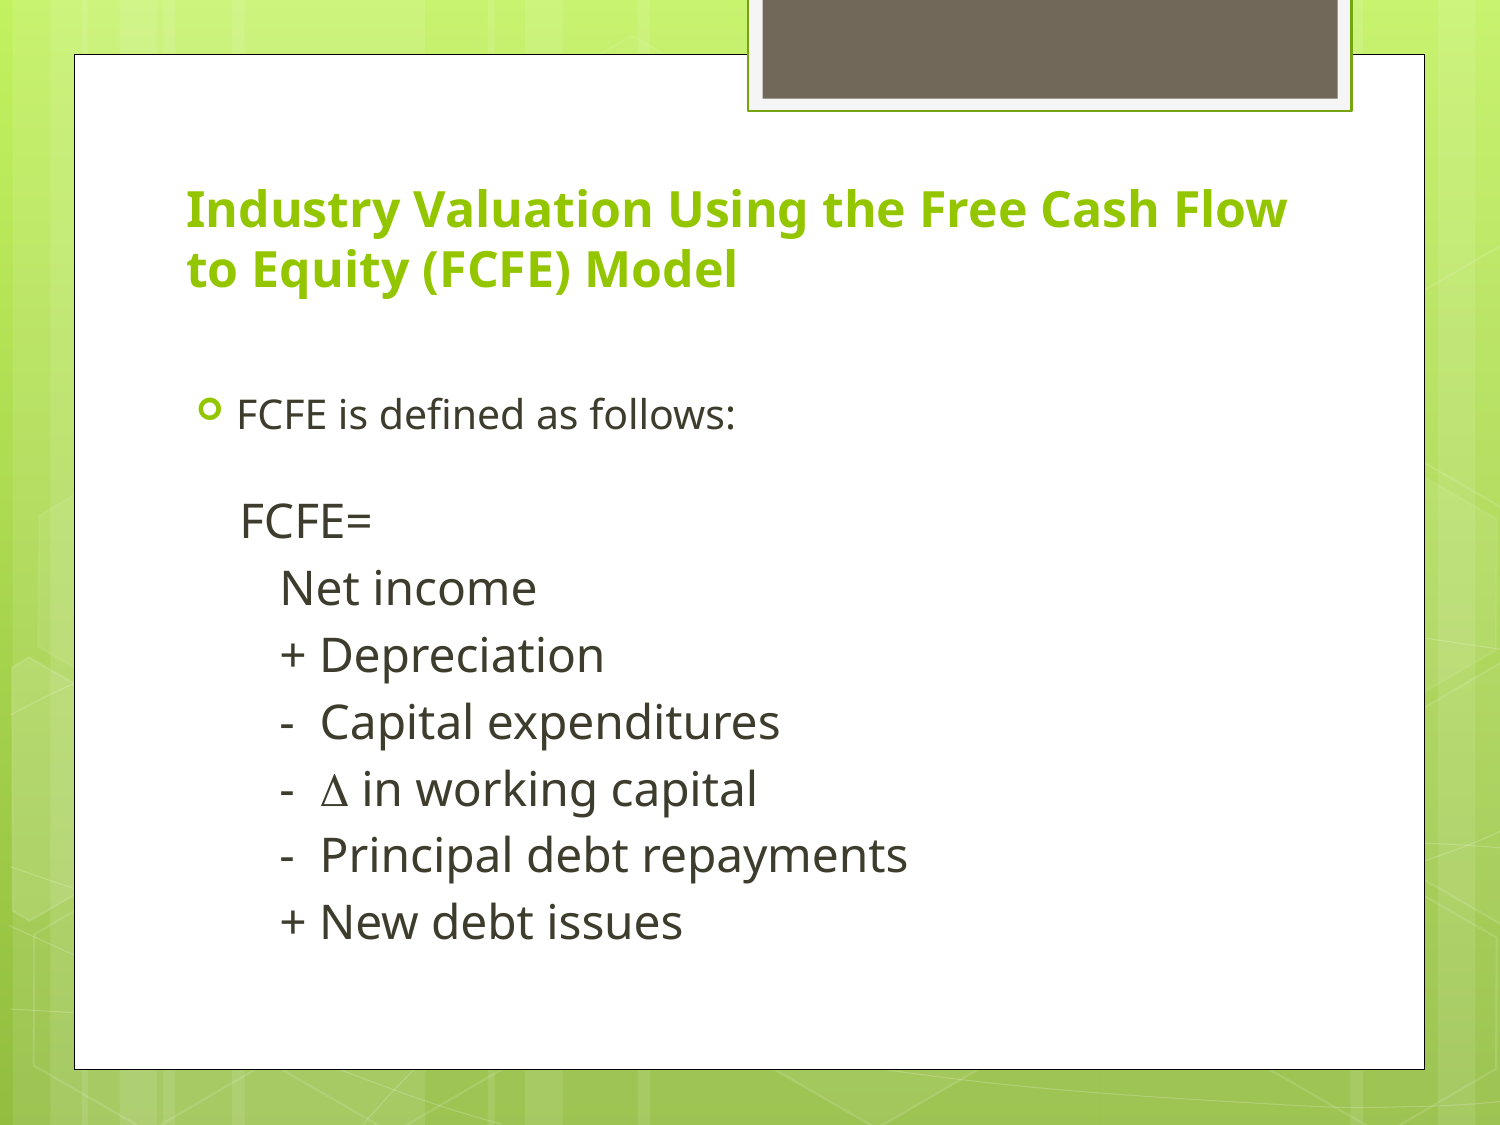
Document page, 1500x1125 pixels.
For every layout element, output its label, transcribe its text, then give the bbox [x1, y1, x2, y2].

list FCFE is defined as follows: FCFE= Net income + Depreciation - Capital expenditures - D in working capital - Principal debt repayments + New debt issues [171, 381, 1283, 957]
title Industry Valuation Using the Free Cash Flow to Equity (FCFE) Model [171, 168, 1324, 306]
